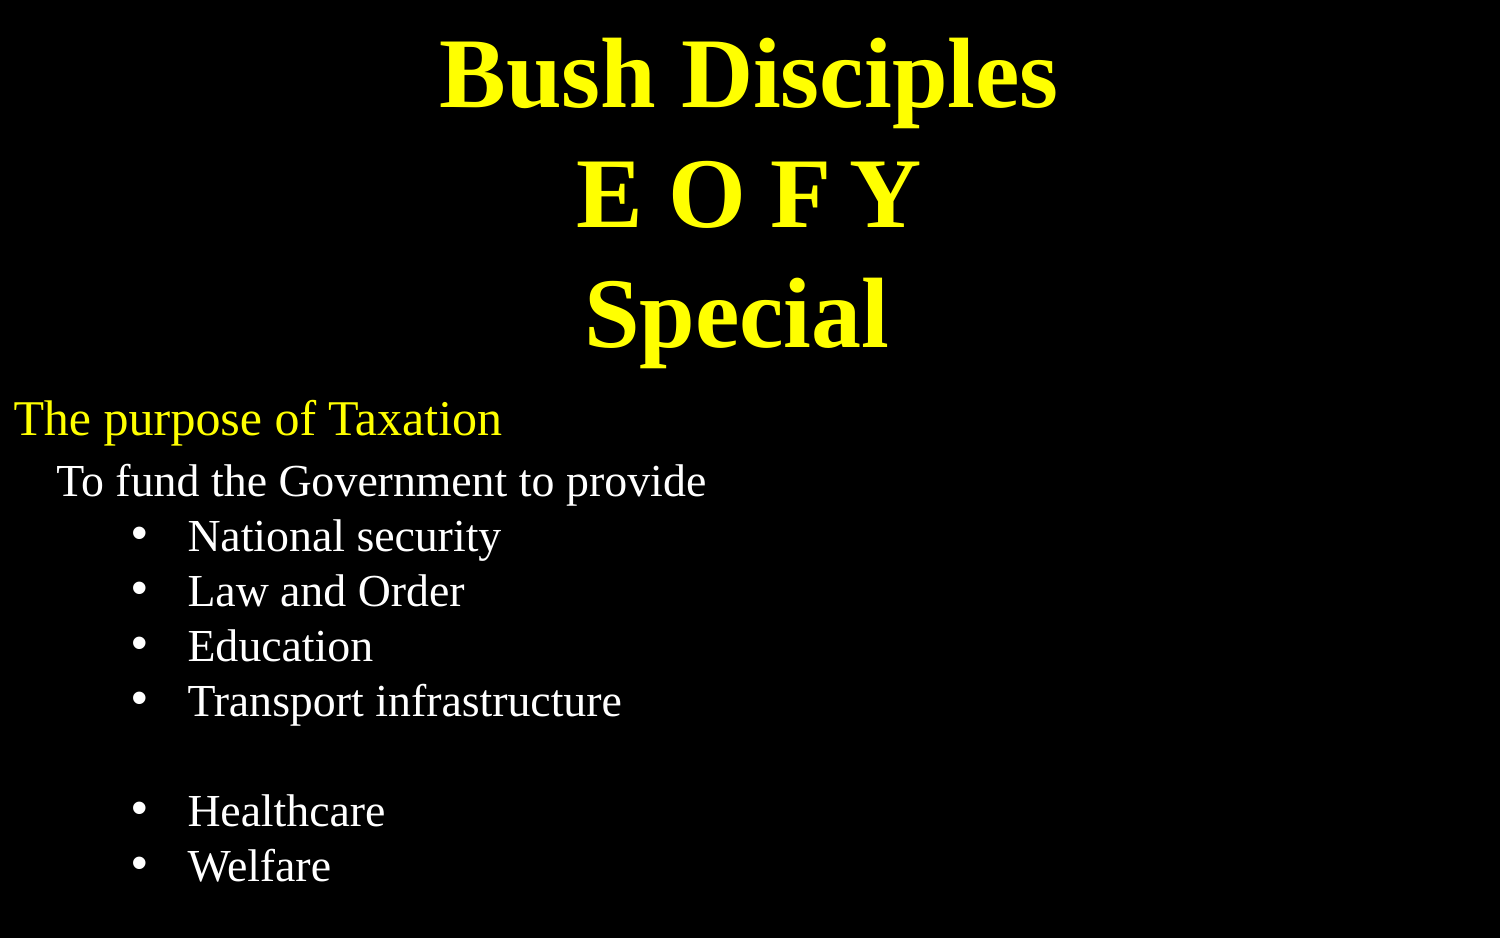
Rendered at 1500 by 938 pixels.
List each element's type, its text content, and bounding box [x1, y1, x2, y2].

text_box To fund the Government to provide National security Law and Order Education Transport infrastructure Healthcare Welfare [41, 443, 1496, 898]
text_box Bush Disciples E O F Y Special [0, 0, 1500, 375]
text_box The purpose of Taxation [0, 377, 536, 453]
